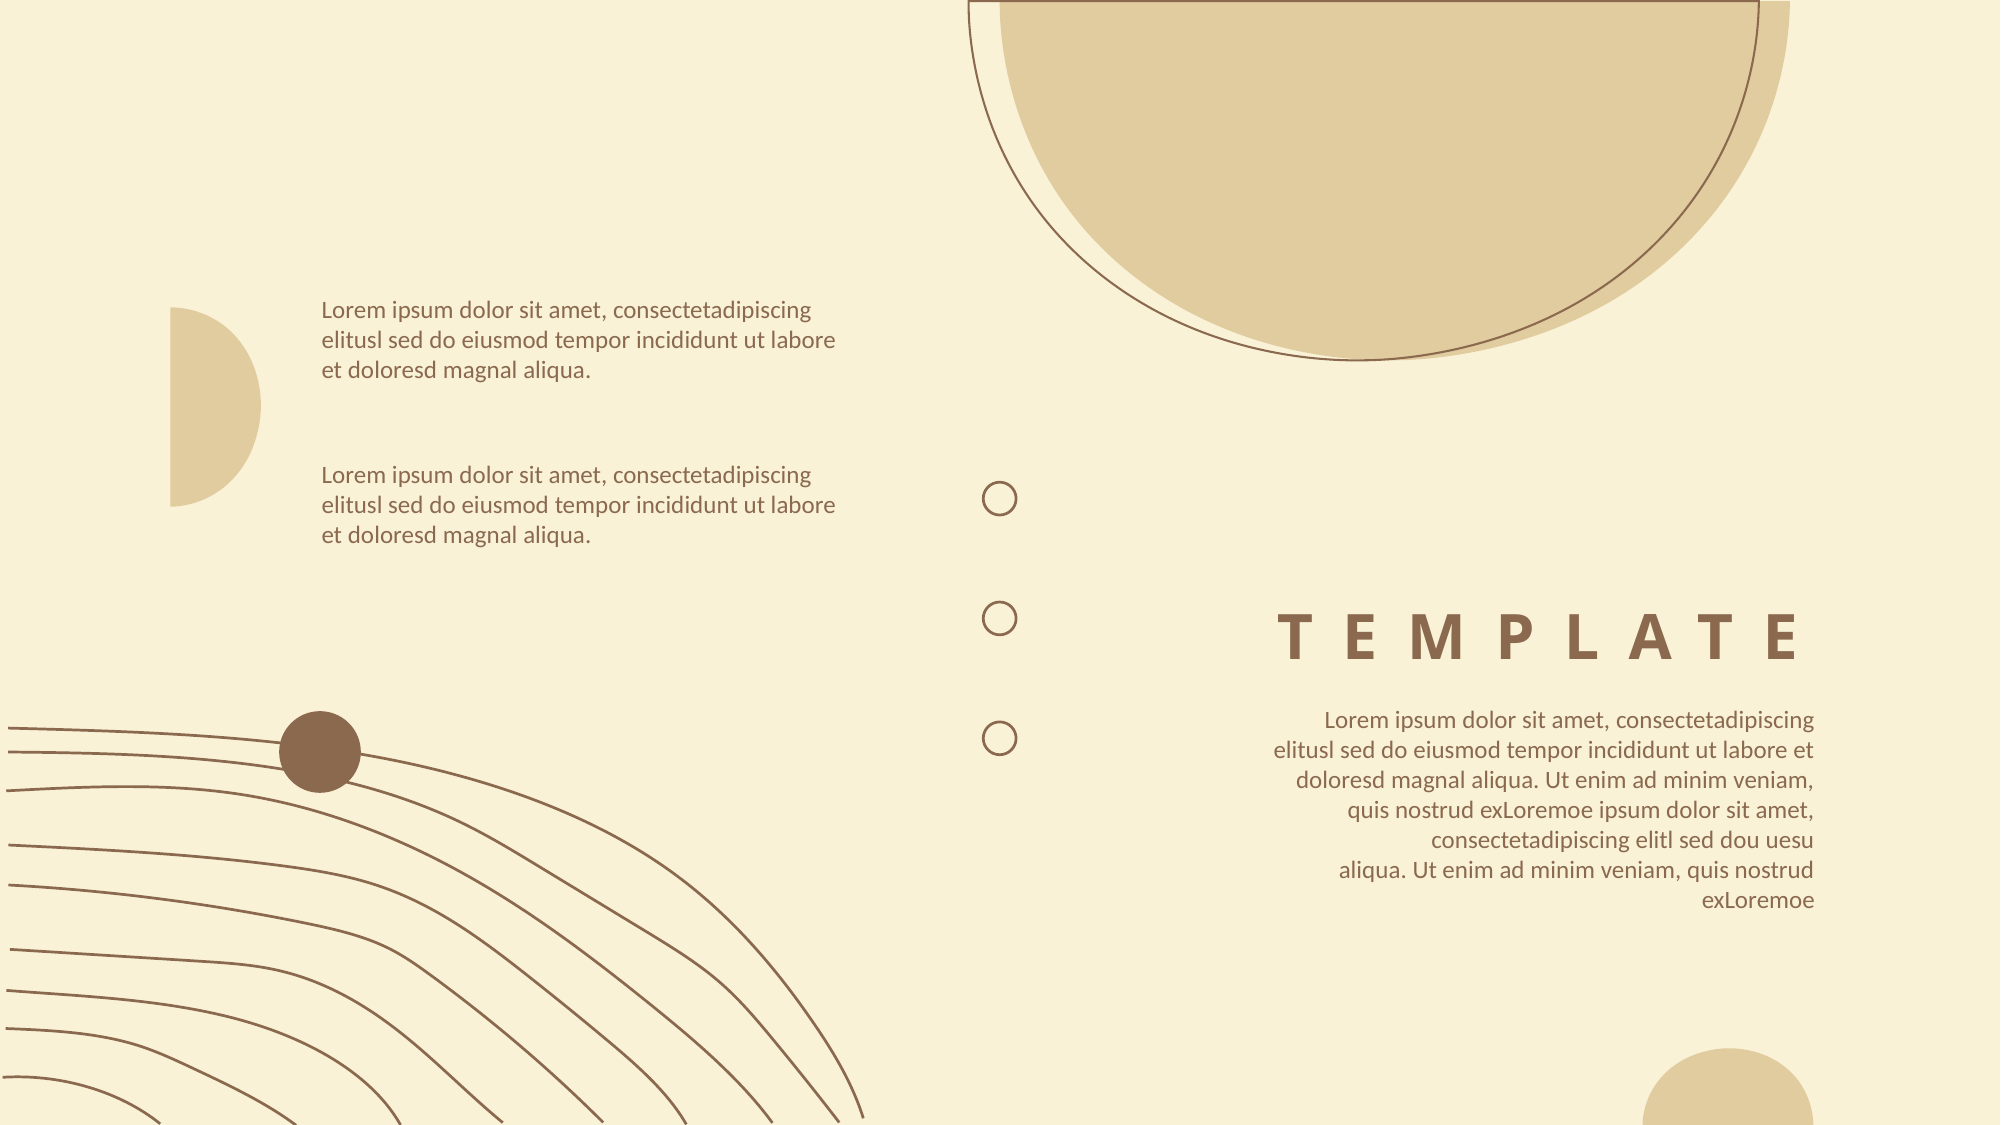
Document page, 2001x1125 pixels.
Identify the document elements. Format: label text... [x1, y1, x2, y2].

text_box Lorem ipsum dolor sit amet, consectetadipiscing elitusl sed do eiusmod tempor incididunt ut labore et doloresd magnal aliqua. Ut enim ad minim veniam, quis nostrud exLoremoe ipsum dolor sit amet, consectetadipiscing elitl sed dou uesu aliqua. Ut enim ad minim veniam, quis nostrud exLoremoe [1249, 696, 1830, 921]
text_box Lorem ipsum dolor sit amet, consectetadipiscing elitusl sed do eiusmod tempor incididunt ut labore et doloresd magnal aliqua. [306, 286, 864, 392]
text_box [968, 1, 1759, 361]
text_box [170, 307, 261, 507]
text_box [1642, 1048, 1814, 1125]
text_box Lorem ipsum dolor sit amet, consectetadipiscing elitusl sed do eiusmod tempor incididunt ut labore et doloresd magnal aliqua. [306, 450, 864, 556]
text_box TEMPLATE [1261, 589, 1813, 680]
text_box [286, 711, 354, 728]
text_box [983, 482, 1017, 755]
text_box [1376, 1, 1790, 361]
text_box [2, 728, 864, 1125]
